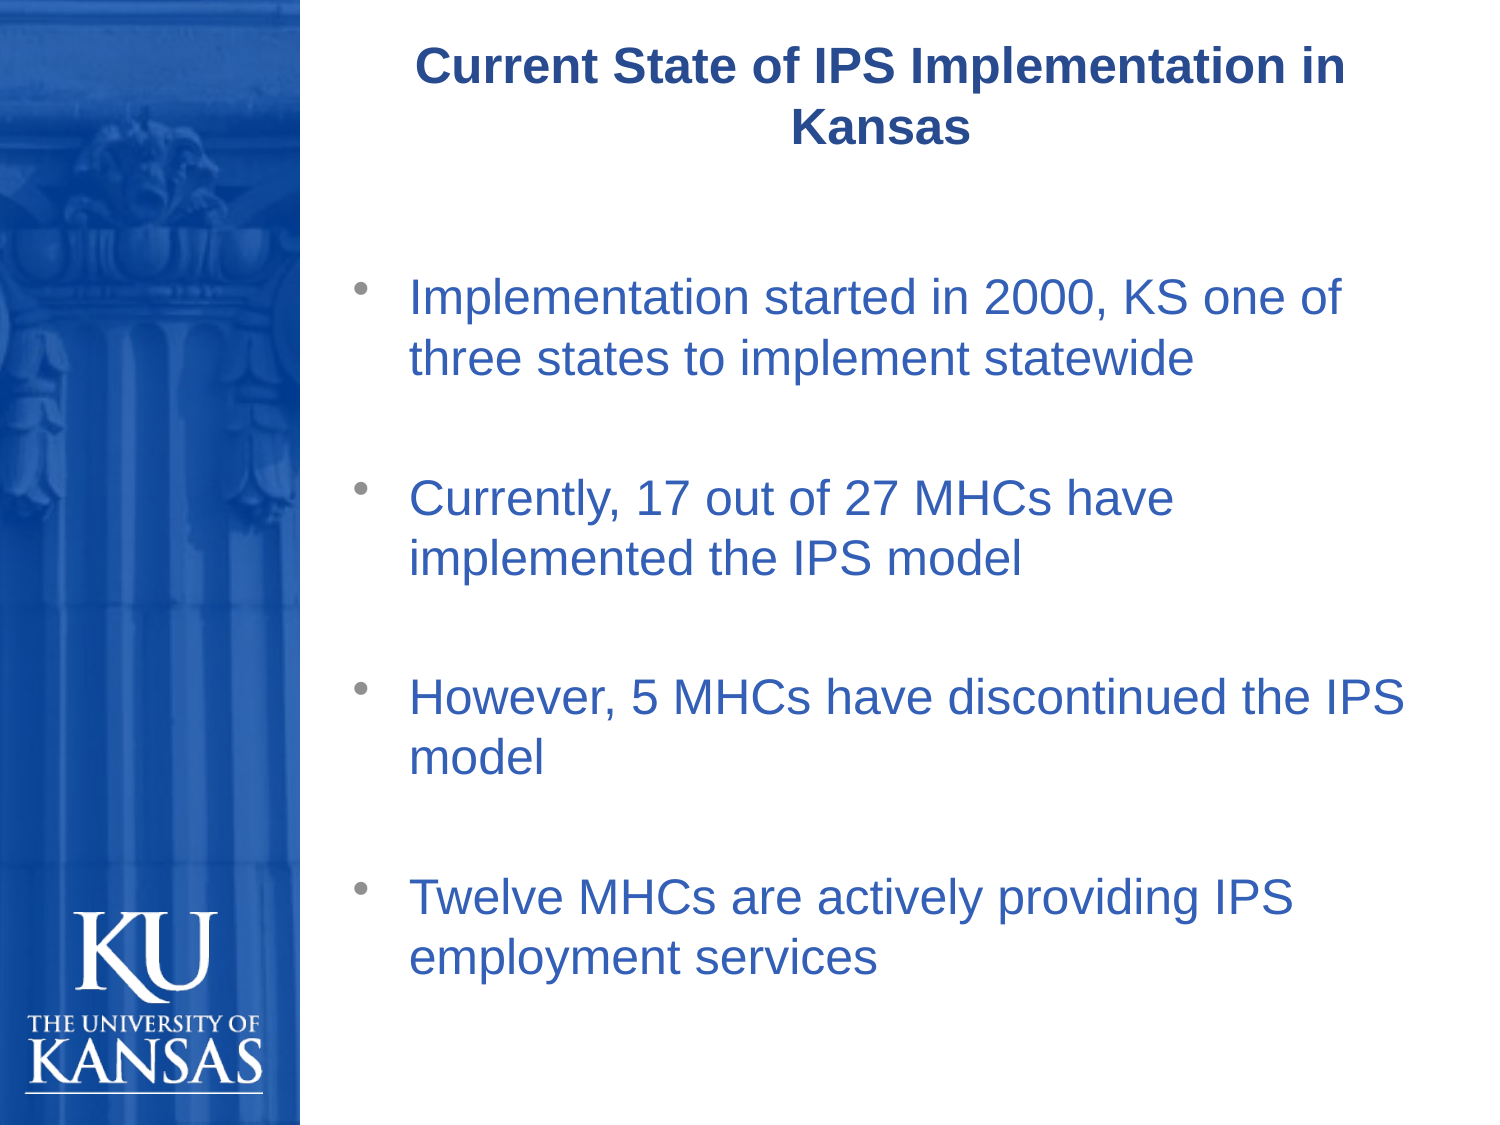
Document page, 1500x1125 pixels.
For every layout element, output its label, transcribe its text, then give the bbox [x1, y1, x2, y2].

picture [0, 0, 300, 1125]
title Current State of IPS Implementation in Kansas [324, 24, 1438, 163]
list Implementation started in 2000, KS one of three states to implement statewide Currently, 17 out of 27 MHCs have implemented the IPS model However, 5 MHCs have discontinued the IPS model Twelve MHCs are actively providing IPS employment services [337, 187, 1438, 1026]
